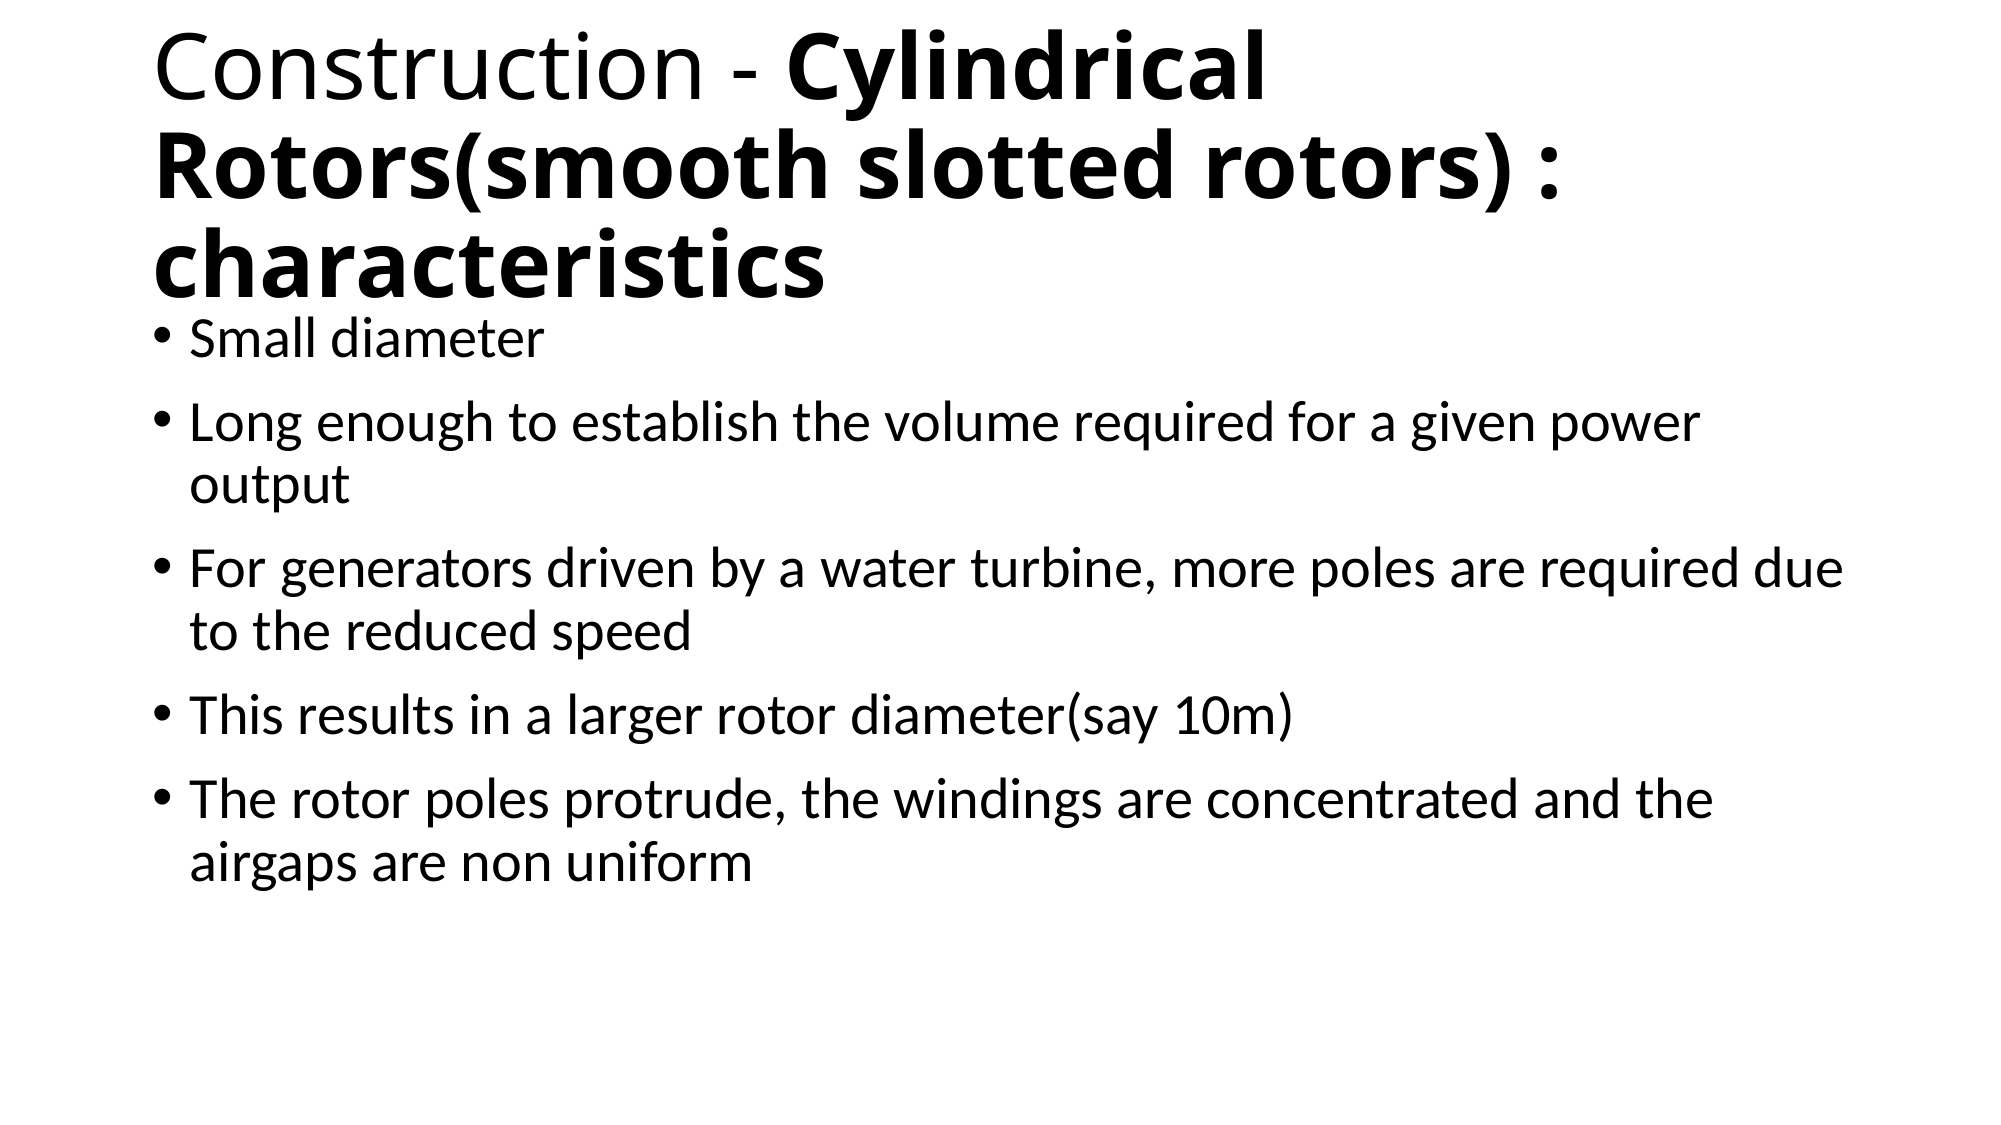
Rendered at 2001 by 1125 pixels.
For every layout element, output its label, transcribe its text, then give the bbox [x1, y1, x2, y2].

list Small diameter Long enough to establish the volume required for a given power output For generators driven by a water turbine, more poles are required due to the reduced speed This results in a larger rotor diameter(say 10m) The rotor poles protrude, the windings are concentrated and the airgaps are non uniform [137, 299, 1863, 1014]
title Construction - Cylindrical Rotors(smooth slotted rotors) : characteristics [137, 59, 1863, 278]
